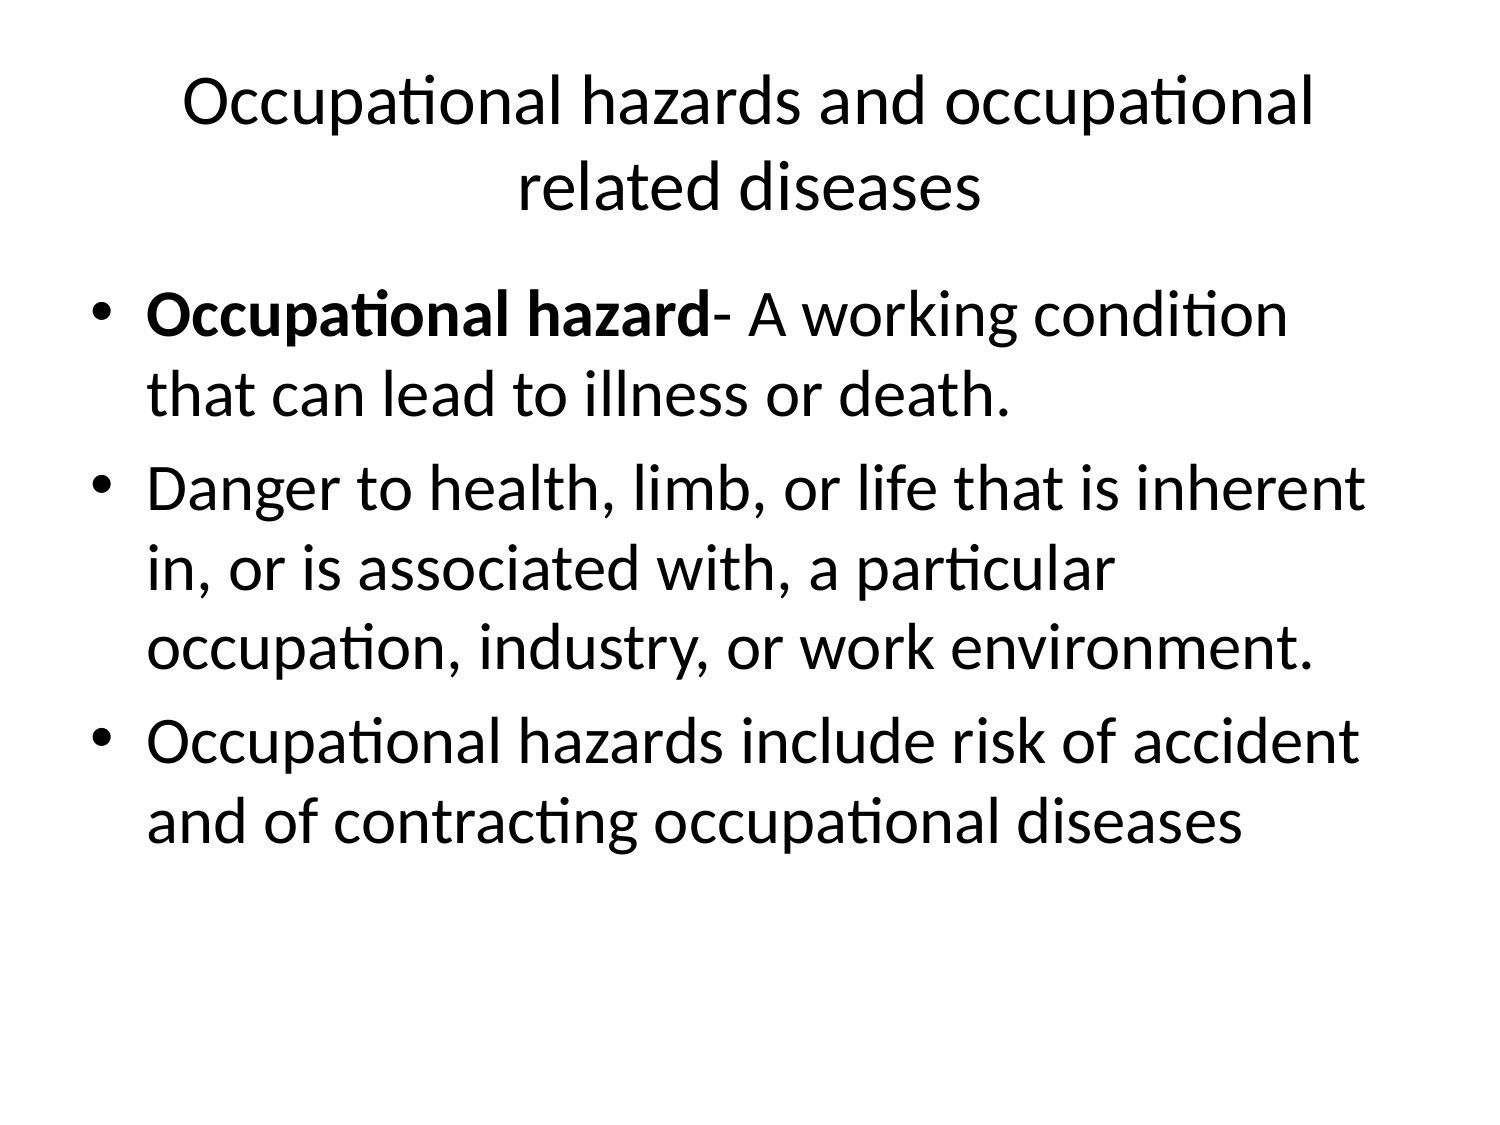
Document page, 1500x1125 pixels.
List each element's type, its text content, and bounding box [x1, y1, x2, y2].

list Occupational hazard- A working condition that can lead to illness or death. Danger to health, limb, or life that is inherent in, or is associated with, a particular occupation, industry, or work environment. Occupational hazards include risk of accident and of contracting occupational diseases [75, 262, 1425, 1005]
title Occupational hazards and occupational related diseases [75, 45, 1425, 233]
